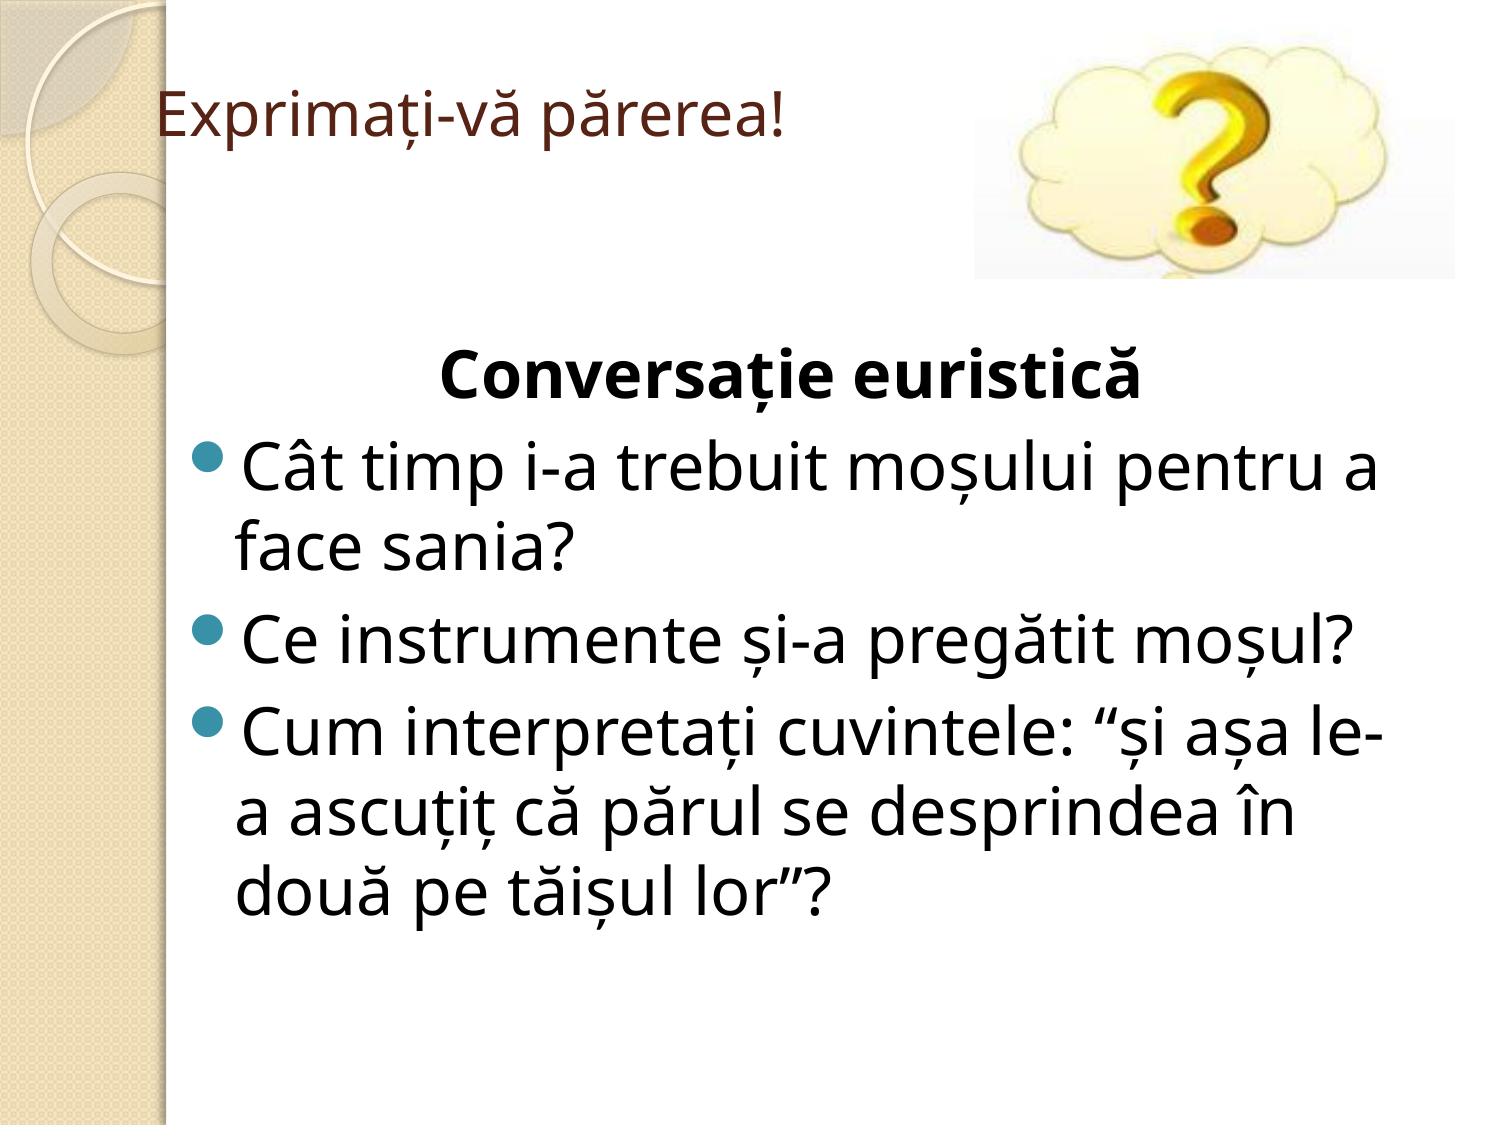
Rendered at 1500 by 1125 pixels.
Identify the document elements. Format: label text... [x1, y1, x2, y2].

list Conversație euristică Cât timp i-a trebuit moșului pentru a face sania? Ce instrumente și-a pregătit moșul? Cum interpretați cuvintele: “și așa le-a ascuțiț că părul se desprindea în două pe tăișul lor”? [159, 231, 1424, 998]
picture [974, 26, 1455, 280]
title Exprimați-vă părerea! [75, 66, 967, 233]
